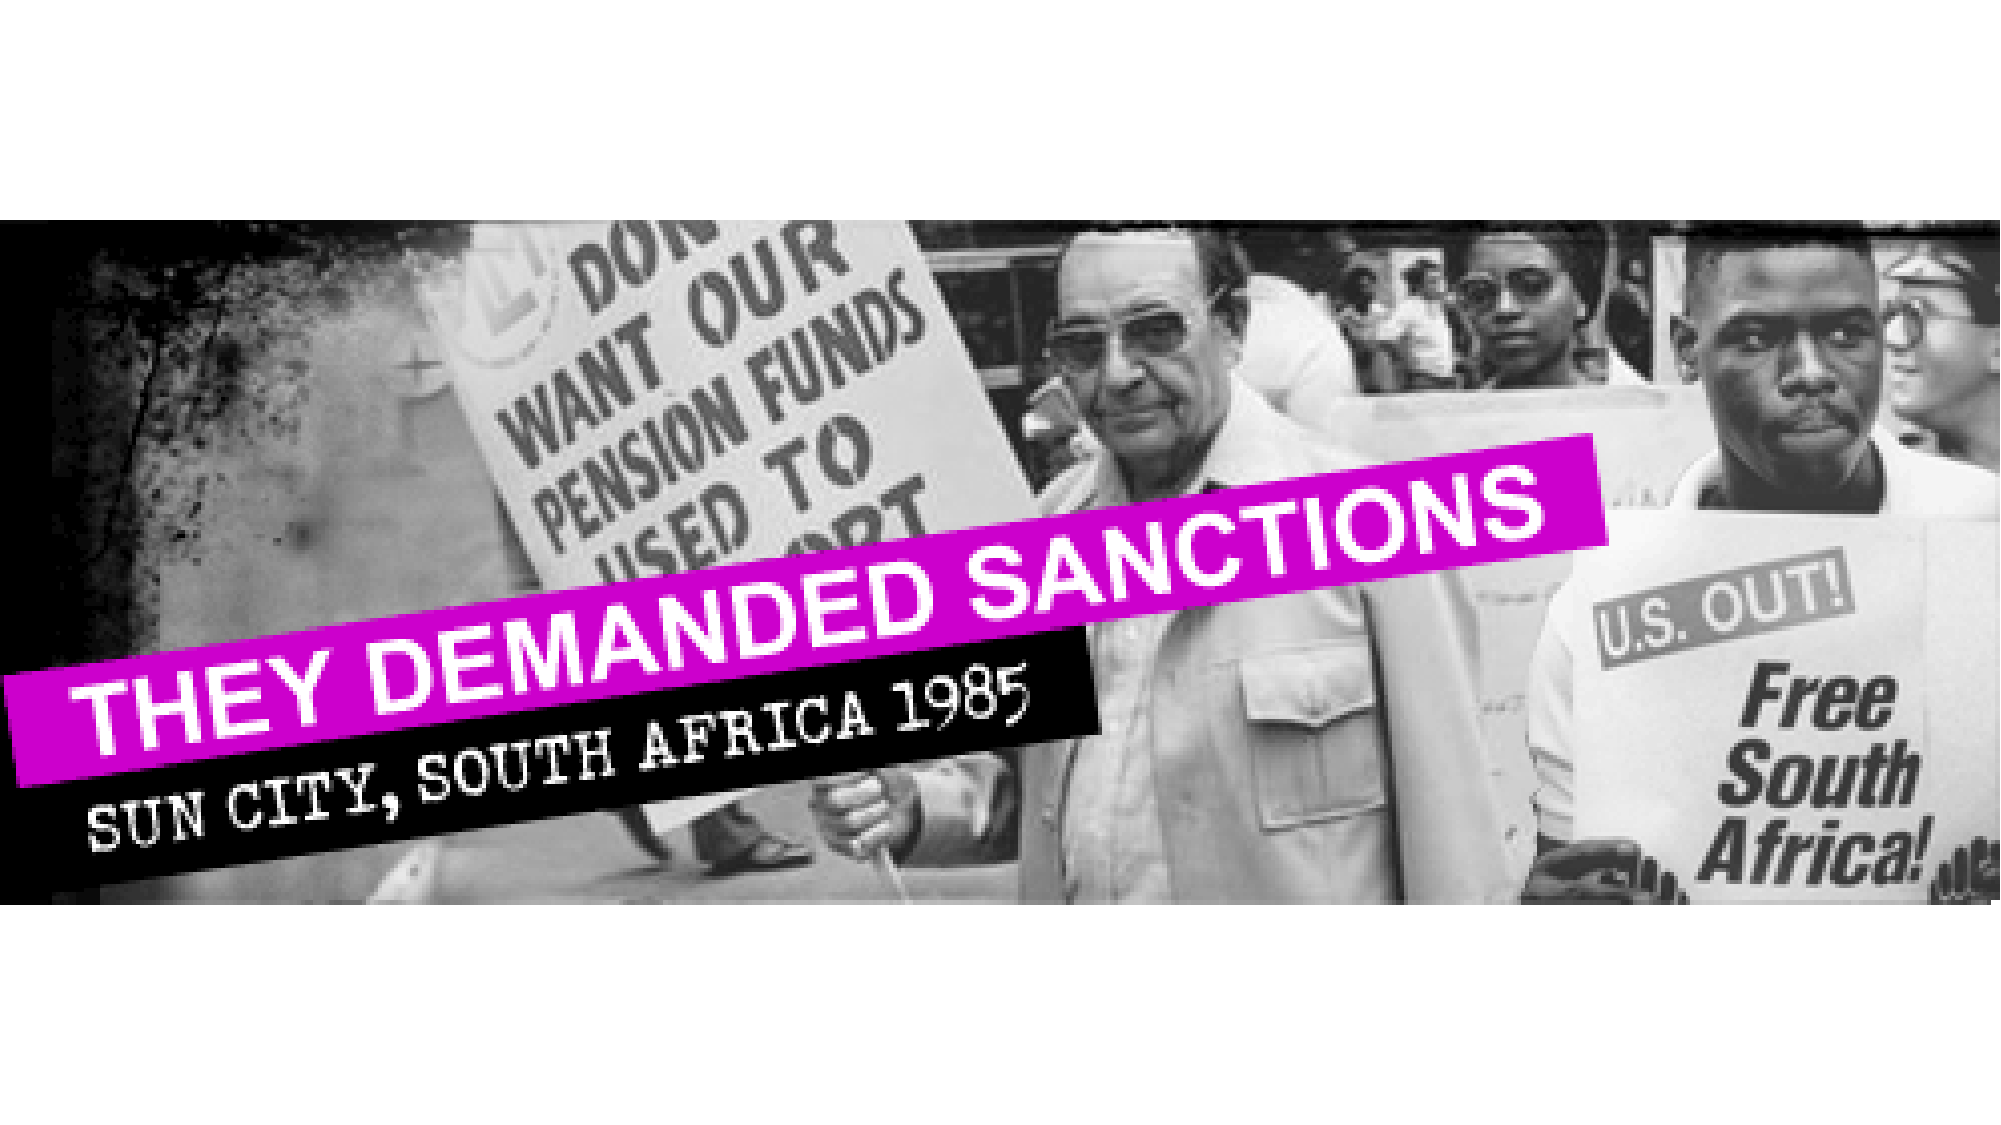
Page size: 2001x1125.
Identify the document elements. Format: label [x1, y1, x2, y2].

picture [0, 220, 2000, 905]
